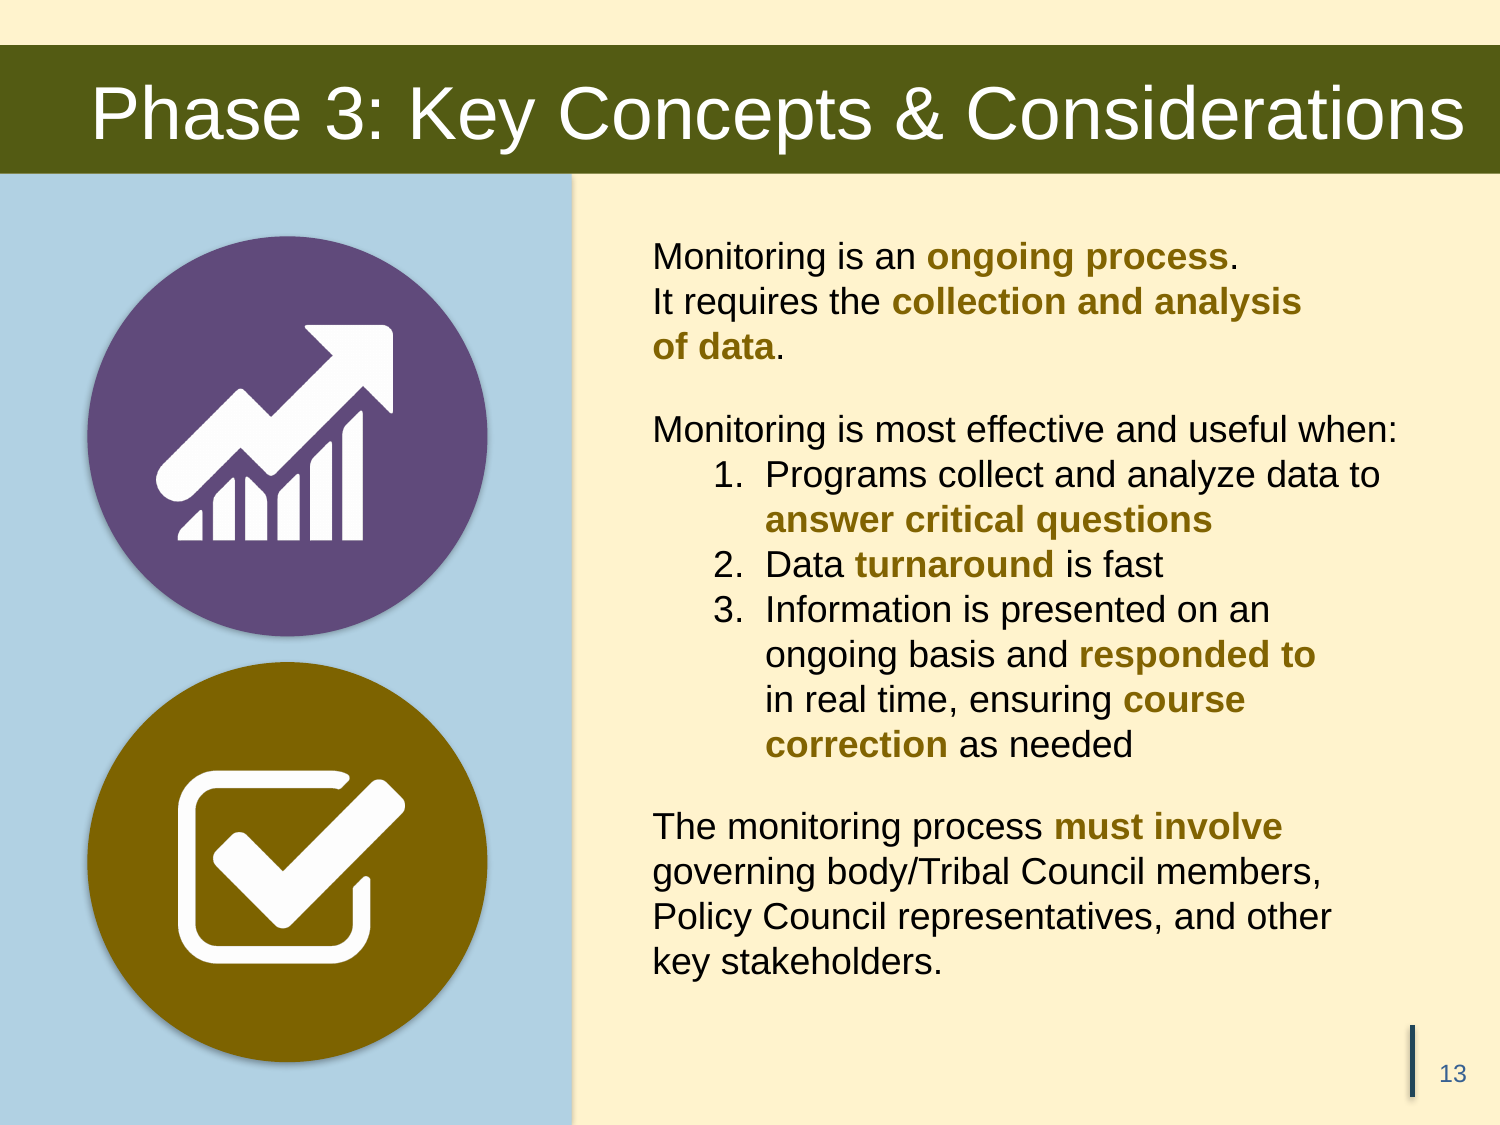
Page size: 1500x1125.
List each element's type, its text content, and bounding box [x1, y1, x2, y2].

title Phase 3: Key Concepts & Considerations [0, 45, 1500, 174]
list Monitoring is an ongoing process. It requires the collection and analysis of data. Monitoring is most effective and useful when: Programs collect and analyze data to answer critical questions Data turnaround is fast Information is presented on an ongoing basis and responded to in real time, ensuring course correction as needed The monitoring process must involve governing body/Tribal Council members, Policy Council representatives, and other key stakeholders. [637, 224, 1425, 1081]
slide_number 13 [1362, 1050, 1482, 1110]
picture [178, 753, 405, 981]
picture [156, 314, 393, 551]
